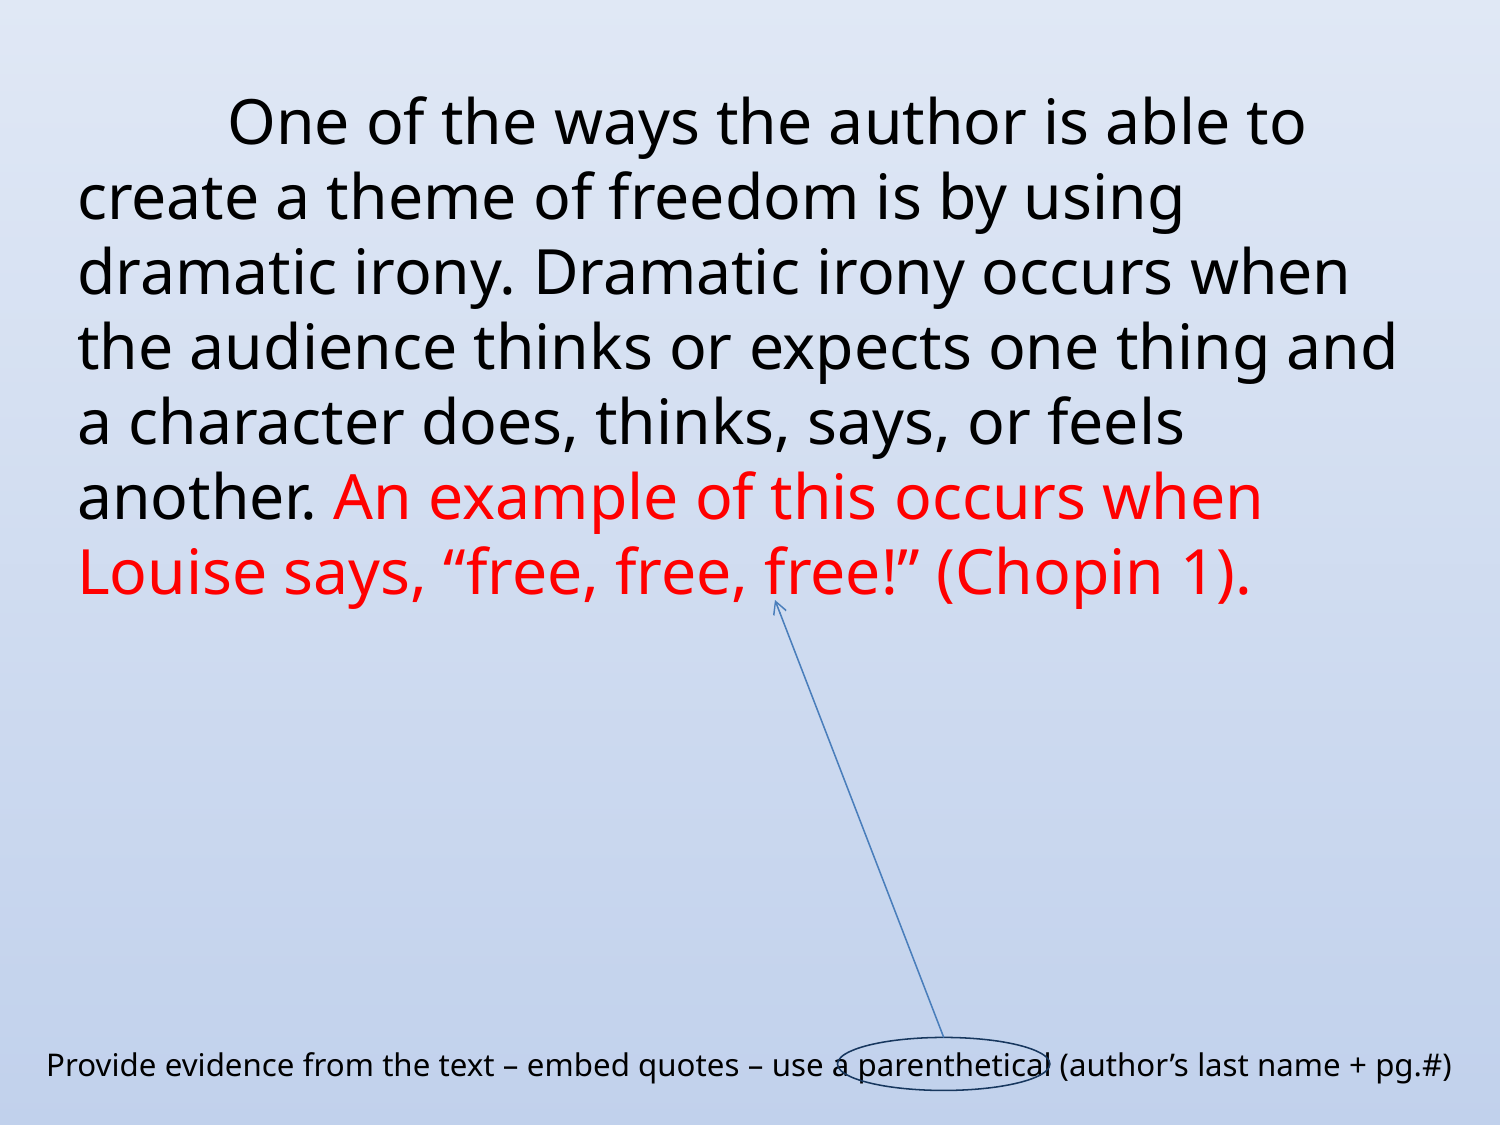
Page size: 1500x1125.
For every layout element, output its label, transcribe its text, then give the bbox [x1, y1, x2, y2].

text_box [835, 1035, 1052, 1093]
text_box One of the ways the author is able to create a theme of freedom is by using dramatic irony. Dramatic irony occurs when the audience thinks or expects one thing and a character does, thinks, says, or feels another. An example of this occurs when Louise says, “free, free, free!” (Chopin 1). [62, 75, 1438, 615]
text_box Provide evidence from the text – embed quotes – use a parenthetical (author’s last name + pg.#) [991, 1037, 1500, 1090]
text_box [774, 599, 944, 1038]
text_box Provide evidence from the text – embed quotes – use a parenthetical (author’s last name + pg.#) [0, 1037, 890, 1090]
